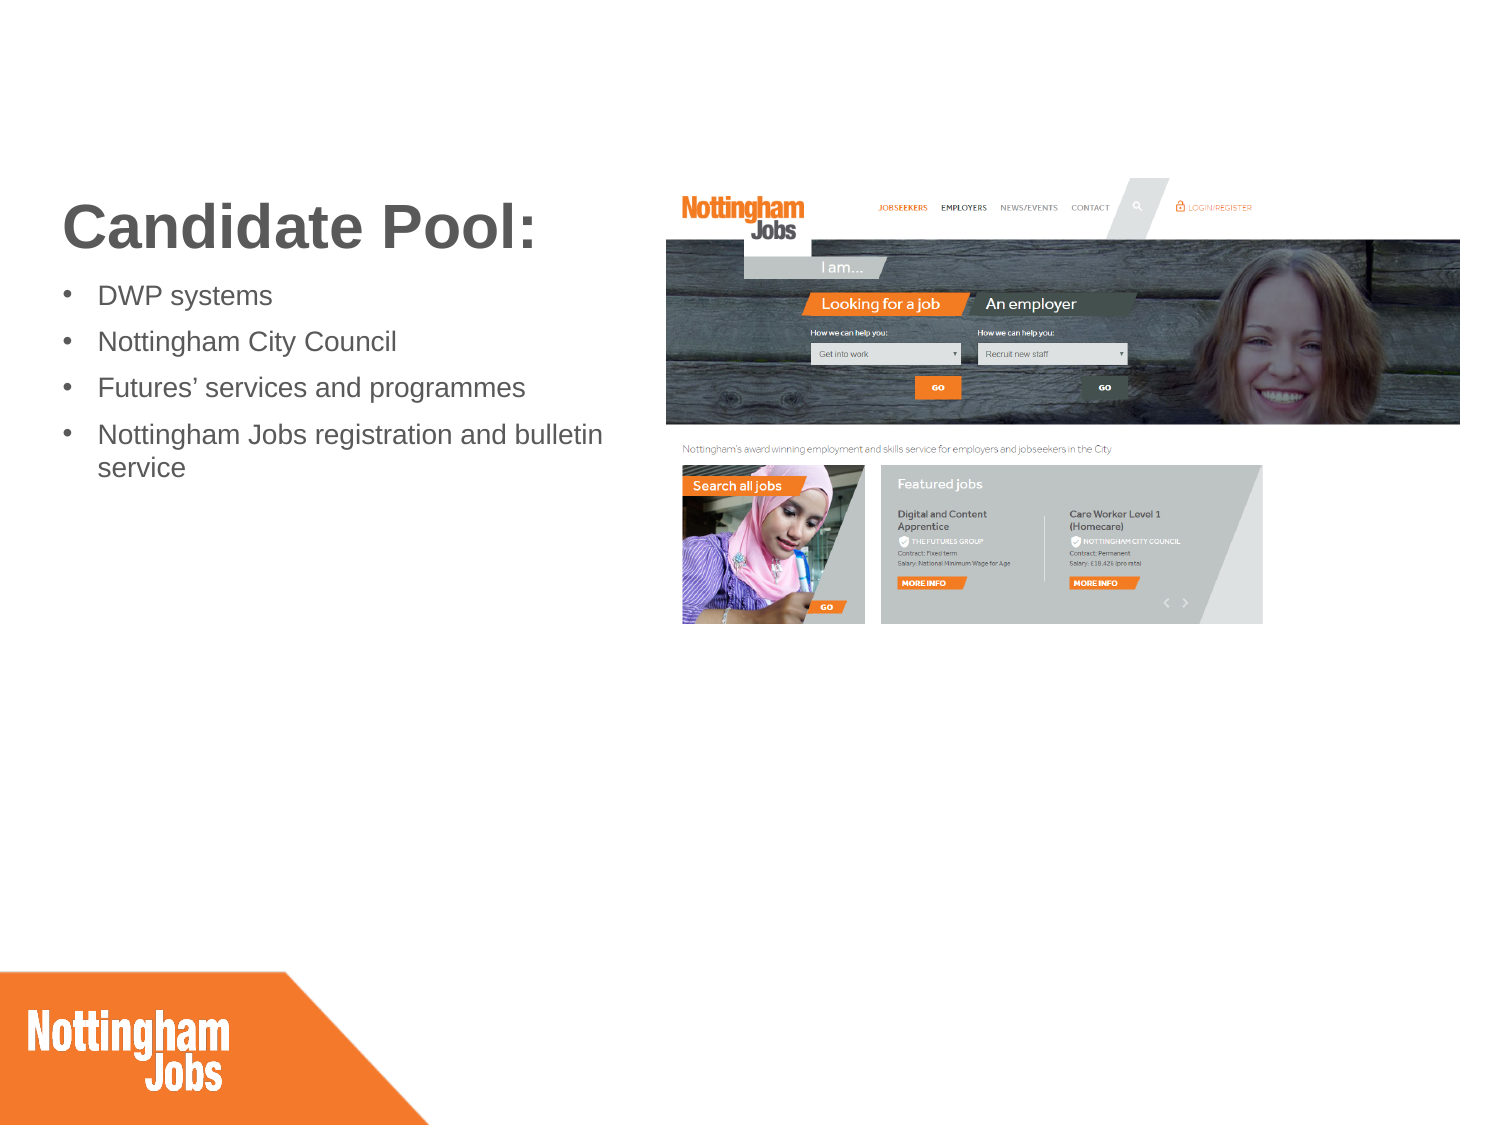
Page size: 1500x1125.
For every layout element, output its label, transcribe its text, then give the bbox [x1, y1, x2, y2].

picture [0, 953, 592, 1125]
text_box Candidate Pool: [47, 178, 665, 268]
text_box DWP systems Nottingham City Council Futures’ services and programmes Nottingham Jobs registration and bulletin service [47, 269, 654, 587]
picture [665, 178, 1460, 631]
